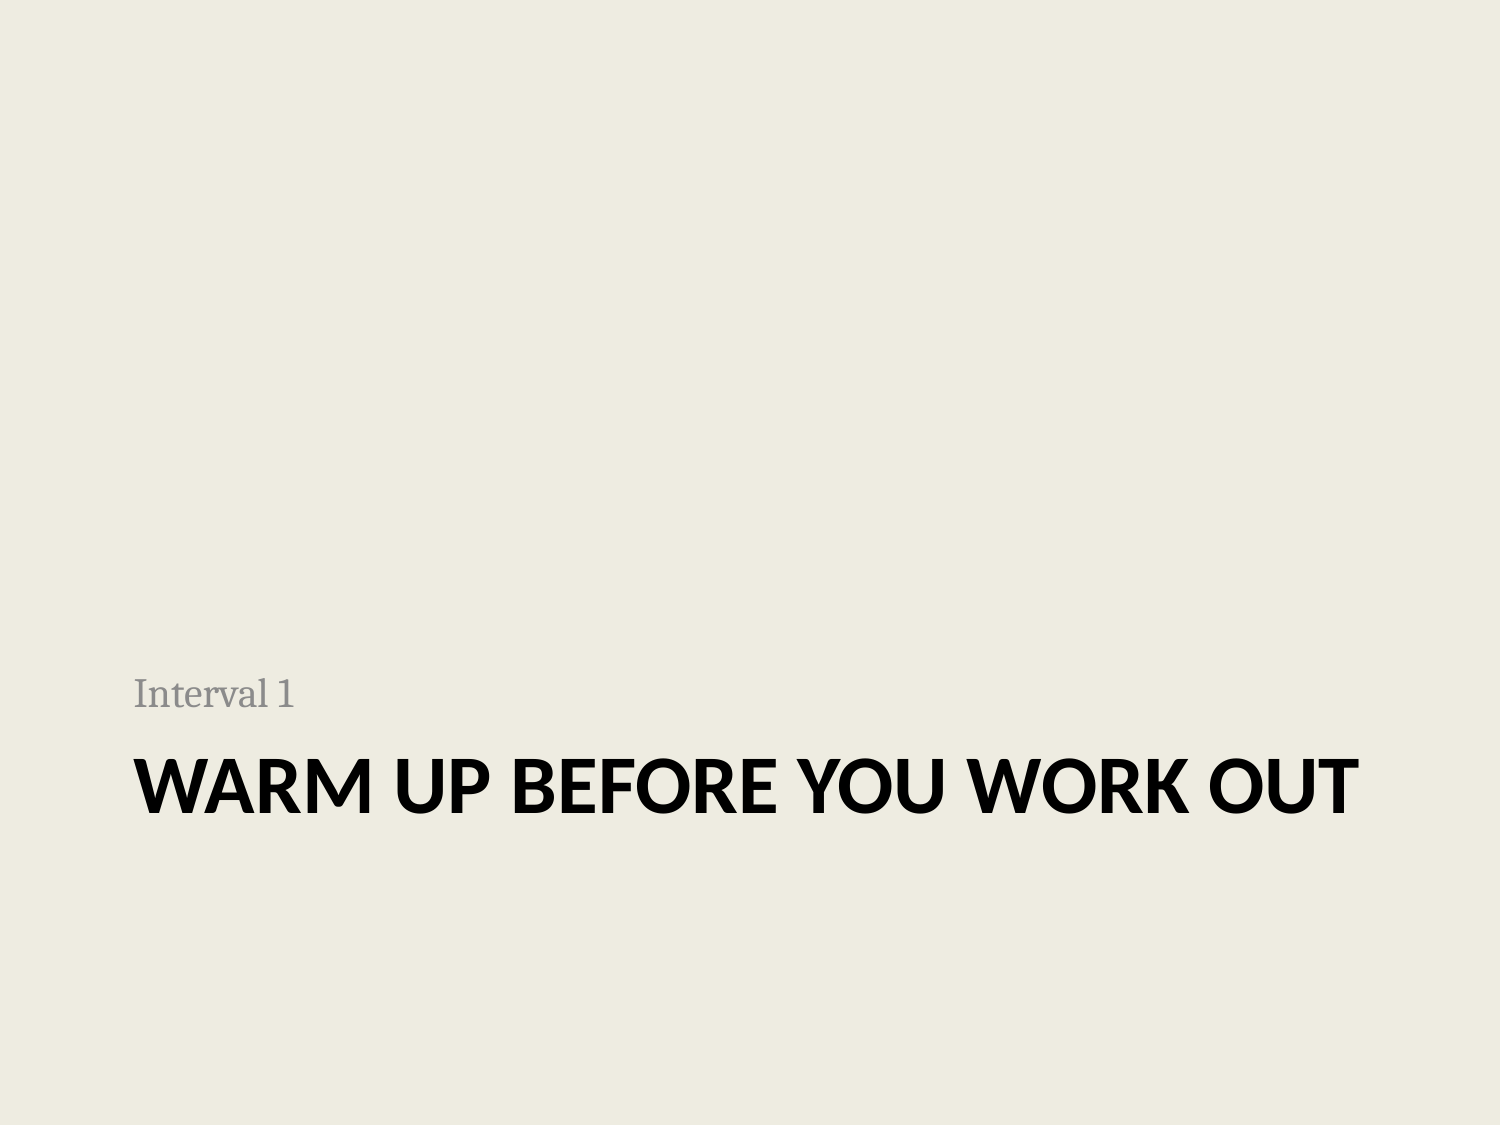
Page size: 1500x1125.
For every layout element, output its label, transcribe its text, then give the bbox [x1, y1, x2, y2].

list Interval 1 [118, 476, 1394, 723]
title Warm up before you work out [118, 723, 1394, 947]
